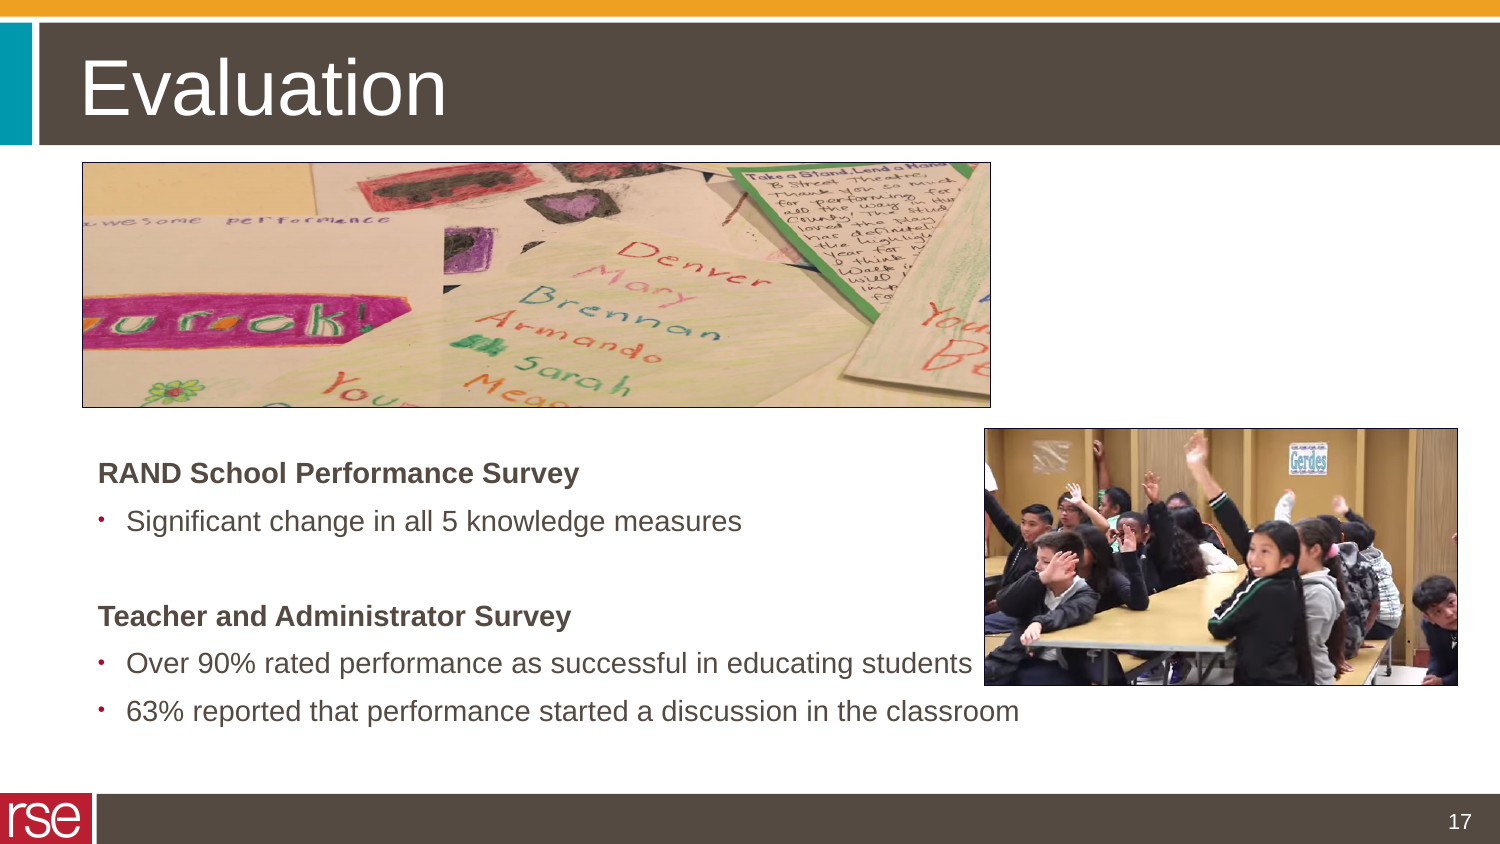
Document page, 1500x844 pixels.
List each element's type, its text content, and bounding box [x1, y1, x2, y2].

picture [0, 793, 92, 844]
picture [984, 428, 1458, 686]
title Evaluation [64, 28, 1425, 139]
slide_number 17 [1074, 796, 1487, 844]
picture [82, 162, 991, 408]
text_box RAND School Performance Survey Significant change in all 5 knowledge measures Teacher and Administrator Survey Over 90% rated performance as successful in educating students 63% reported that performance started a discussion in the classroom [82, 162, 1425, 755]
